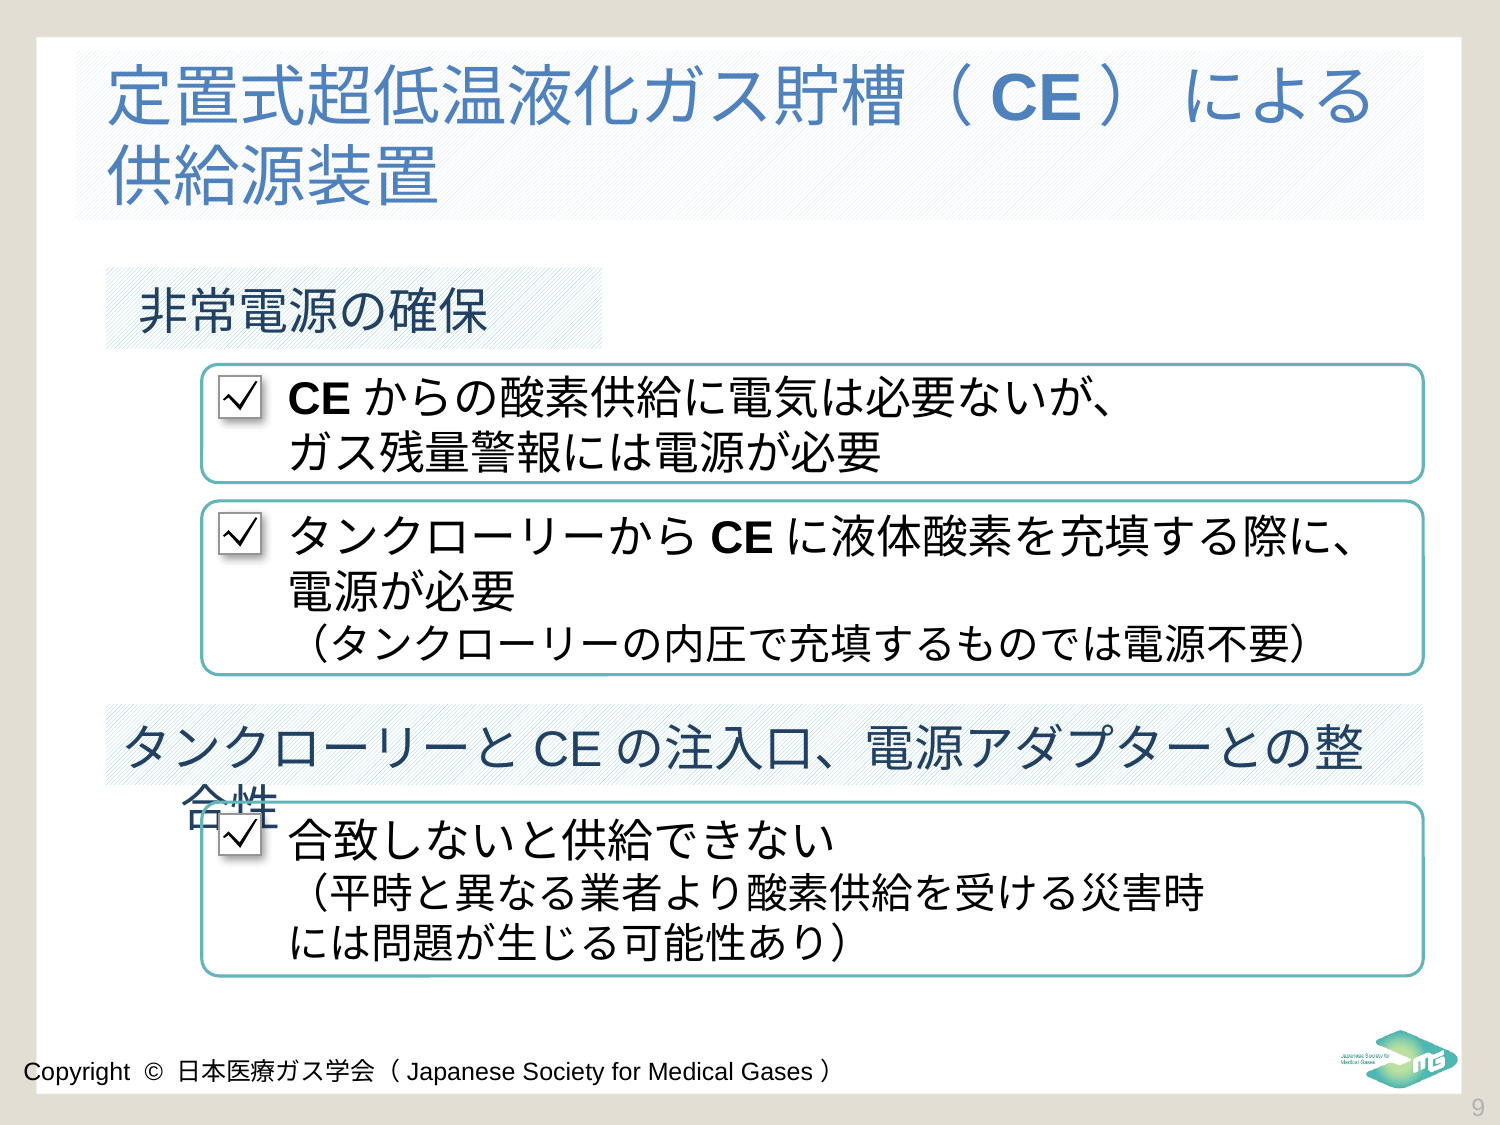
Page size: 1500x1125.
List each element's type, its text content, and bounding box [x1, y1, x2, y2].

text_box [201, 364, 1424, 483]
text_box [201, 500, 1424, 675]
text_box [201, 801, 1424, 977]
picture [0, 0, 1500, 1125]
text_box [105, 267, 1361, 349]
title 定置式超低温液化ガス貯槽（CE） による 供給源装置 [76, 72, 1424, 196]
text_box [105, 703, 1424, 786]
slide_number 9 [1311, 1076, 1500, 1125]
